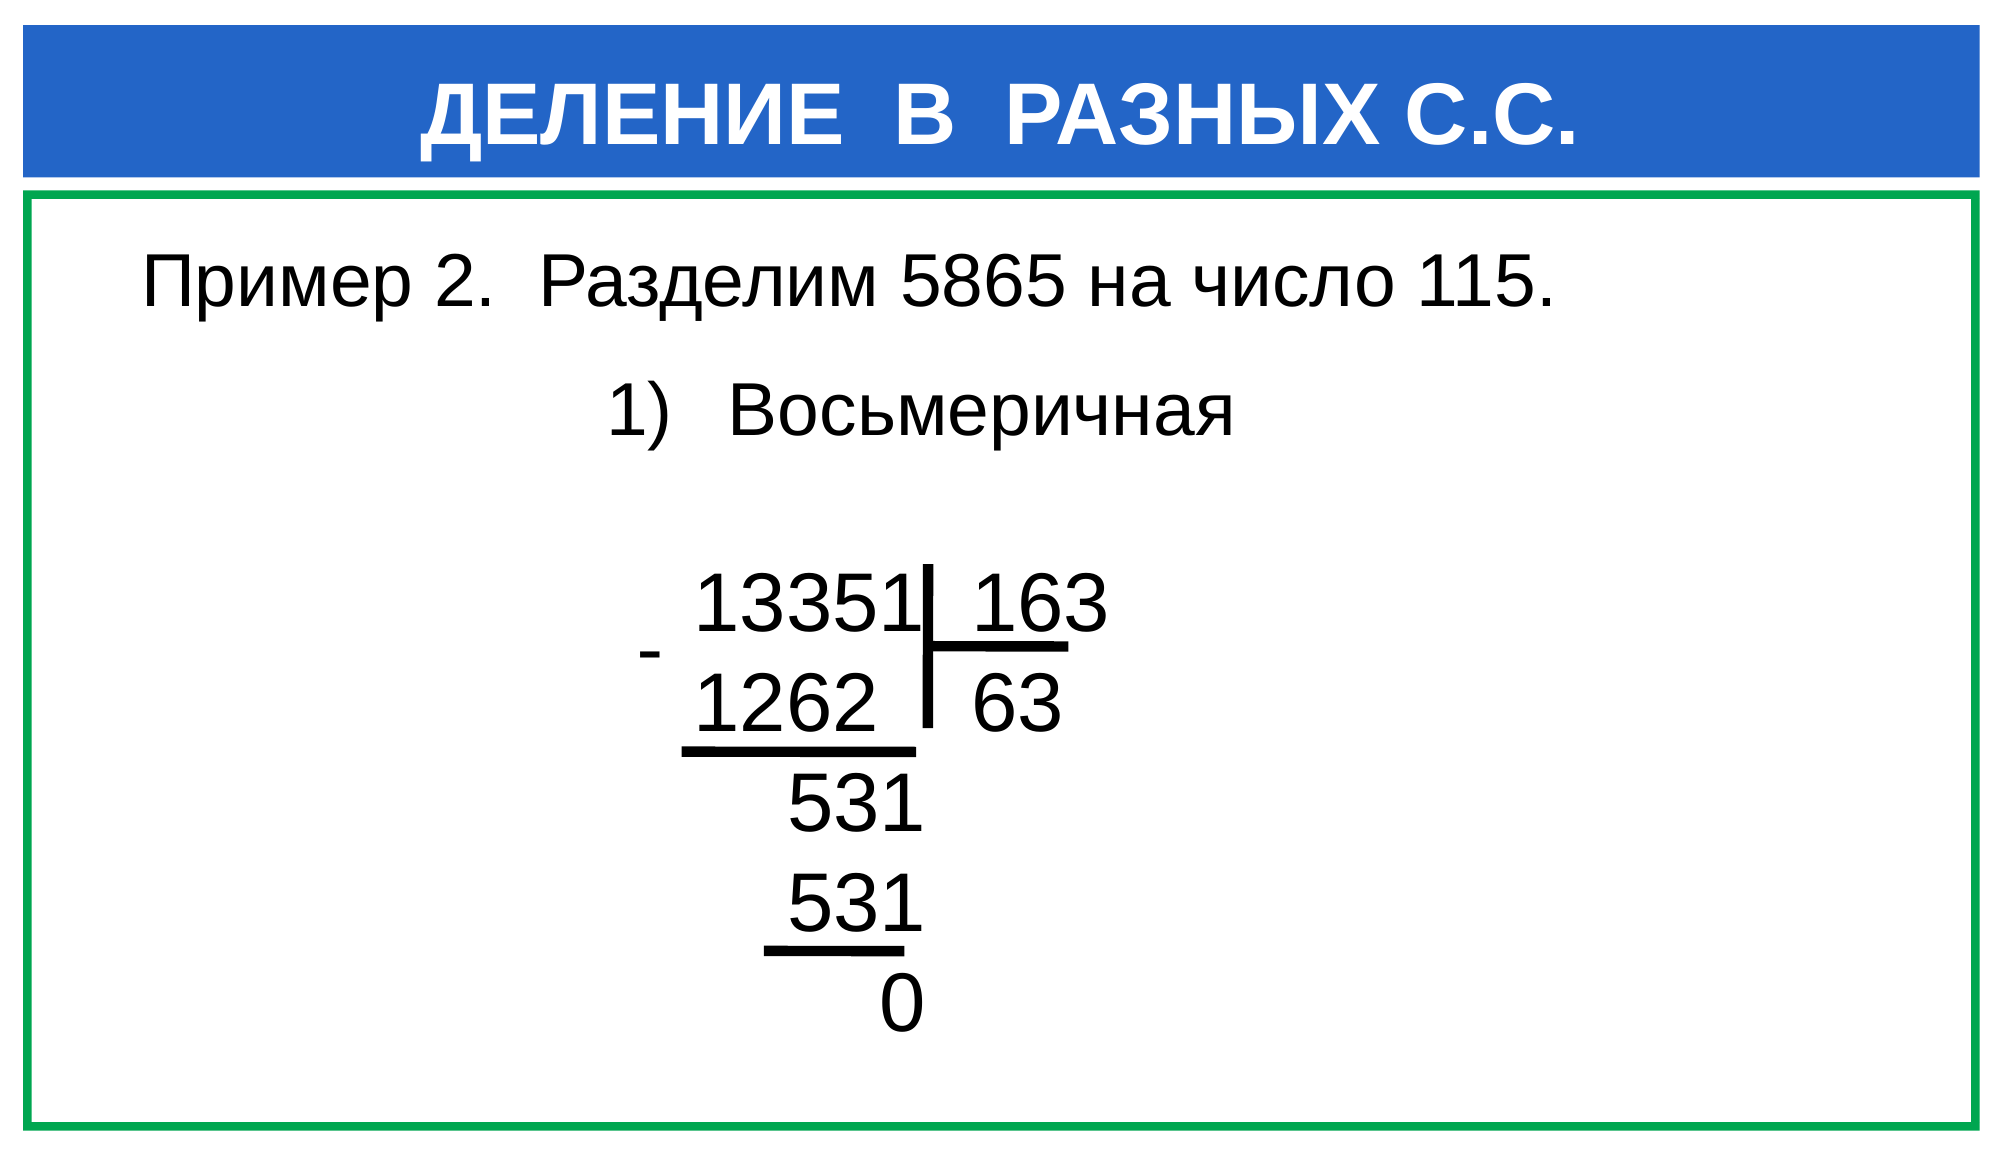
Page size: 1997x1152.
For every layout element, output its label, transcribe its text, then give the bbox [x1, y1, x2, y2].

text_box ДЕЛЕНИЕ В РАЗНЫХ С.С. [0, 50, 1997, 162]
text_box 13351 163 1262 63 531 531 0 [377, 540, 1221, 1056]
text_box Пример 2. Разделим 5865 на число 115. [126, 224, 1574, 329]
text_box - [623, 587, 676, 703]
text_box Восьмеричная [591, 353, 1251, 553]
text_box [681, 563, 1069, 753]
